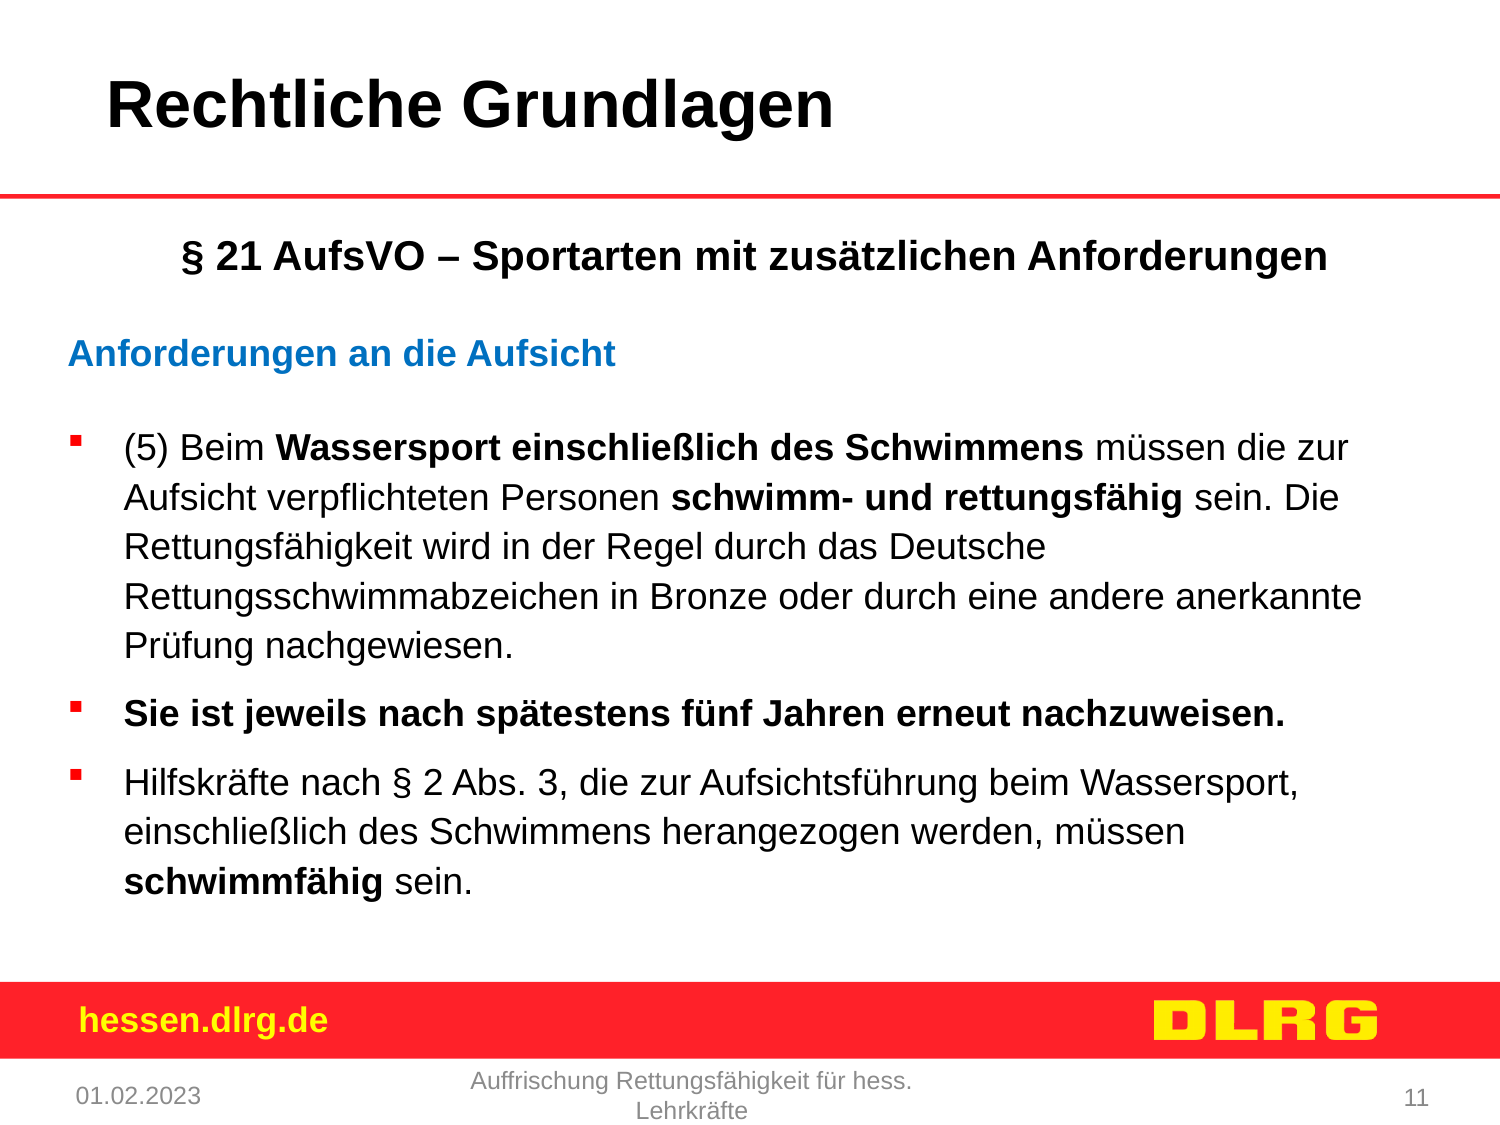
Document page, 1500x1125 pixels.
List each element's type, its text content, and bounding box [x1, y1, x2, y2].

picture [1154, 1000, 1377, 1040]
text_box Rechtliche Grundlagen [100, 54, 1403, 142]
footer Auffrischung Rettungsfähigkeit für hess. Lehrkräfte [454, 1065, 930, 1125]
slide_number 11 [1136, 1066, 1445, 1125]
text_box § 21 AufsVO – Sportarten mit zusätzlichen Anforderungen Anforderungen an die Aufsicht (5) Beim Wassersport einschließlich des Schwimmens müssen die zur Aufsicht verpflichteten Personen schwimm- und rettungsfähig sein. Die Rettungsfähigkeit wird in der Regel durch das Deutsche Rettungsschwimmabzeichen in Bronze oder durch eine andere anerkannte Prüfung nachgewiesen. Sie ist jeweils nach spätestens fünf Jahren erneut nachzuweisen. Hilfskräfte nach § 2 Abs. 3, die zur Aufsichtsführung beim Wassersport, einschließlich des Schwimmens herangezogen werden, müssen schwimmfähig sein. [61, 222, 1450, 953]
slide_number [60, 1065, 361, 1125]
